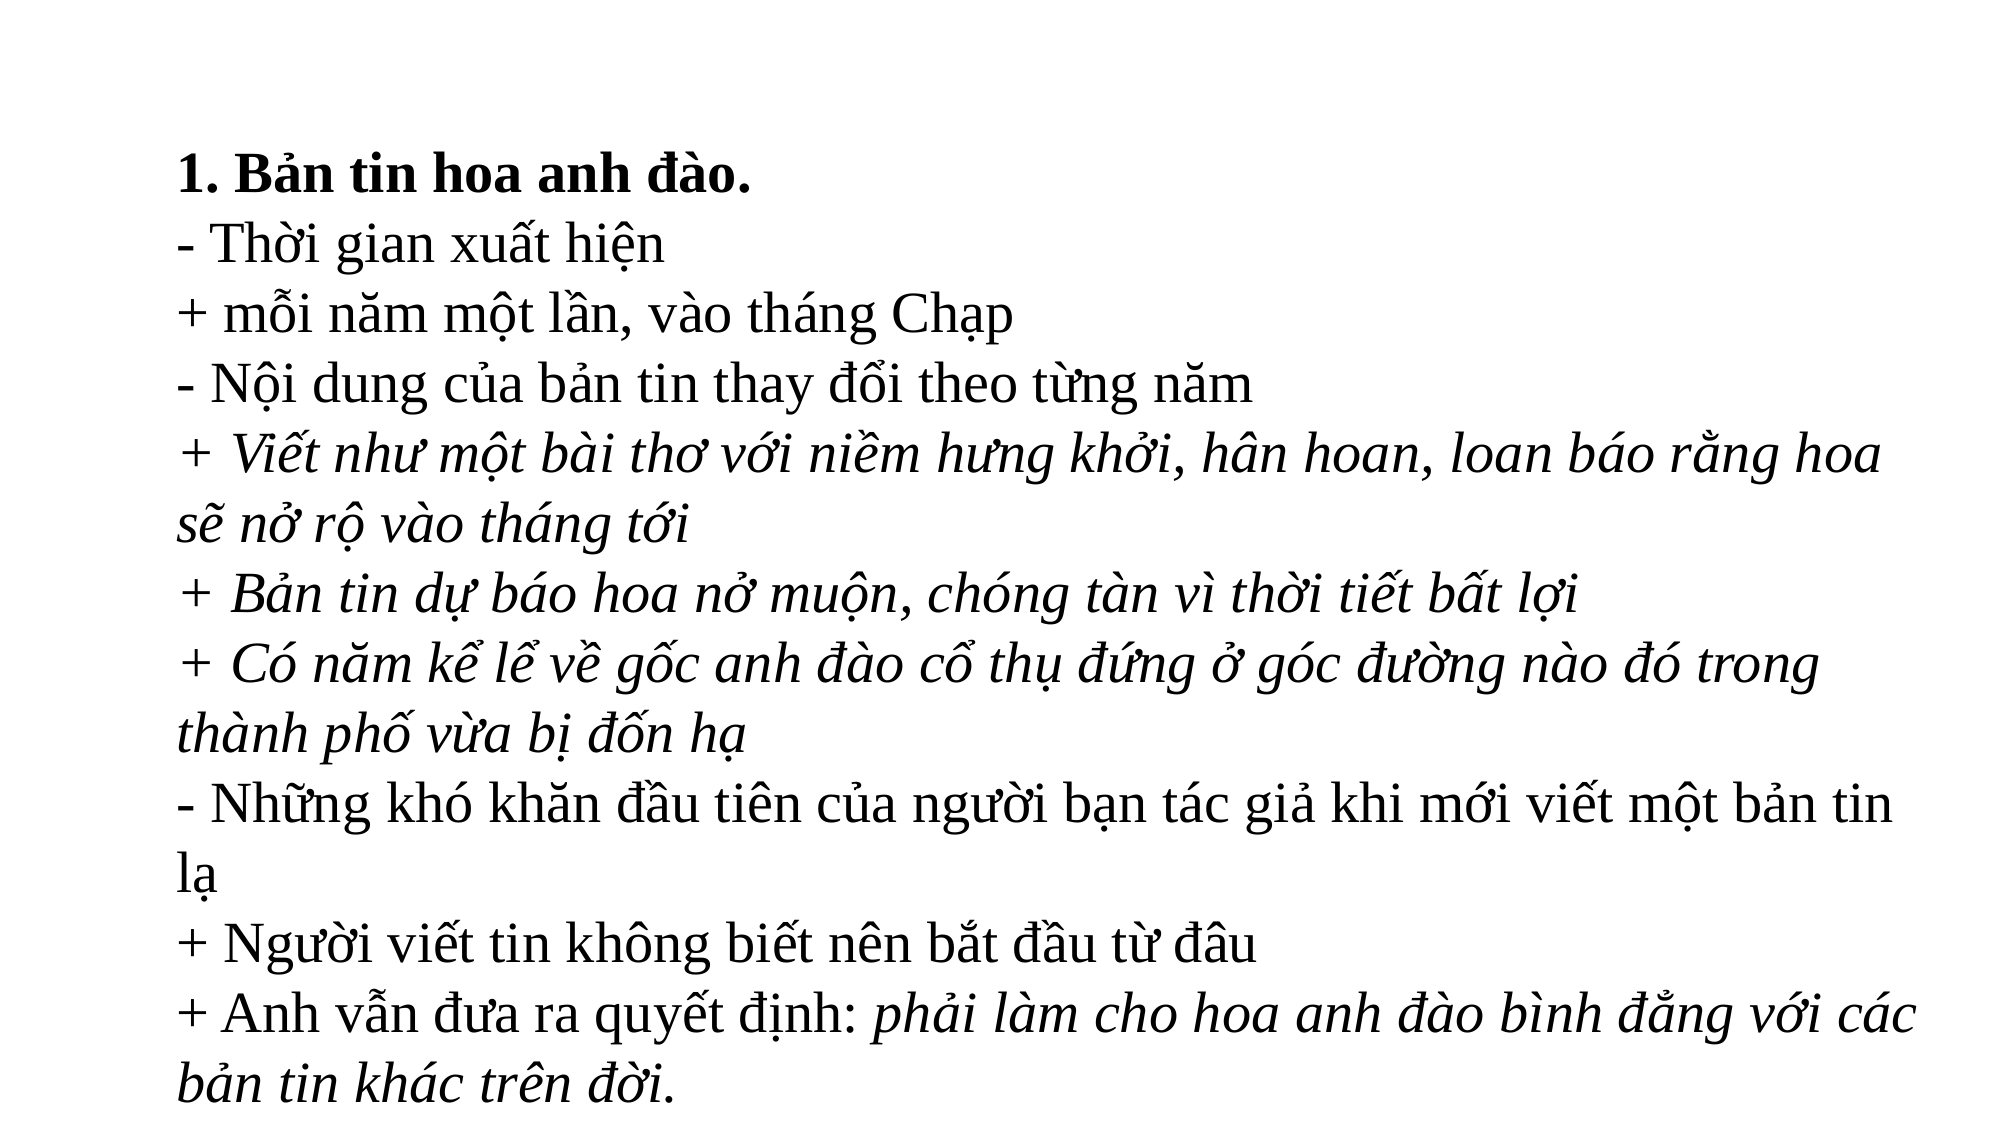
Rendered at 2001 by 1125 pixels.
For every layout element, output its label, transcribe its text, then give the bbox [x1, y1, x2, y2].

text_box 1. Bản tin hoa anh đào. - Thời gian xuất hiện + mỗi năm một lần, vào tháng Chạp - Nội dung của bản tin thay đổi theo từng năm + Viết như một bài thơ với niềm hưng khởi, hân hoan, loan báo rằng hoa sẽ nở rộ vào tháng tới + Bản tin dự báo hoa nở muộn, chóng tàn vì thời tiết bất lợi + Có năm kể lể về gốc anh đào cổ thụ đứng ở góc đường nào đó trong thành phố vừa bị đốn hạ - Những khó khăn đầu tiên của người bạn tác giả khi mới viết một bản tin lạ + Người viết tin không biết nên bắt đầu từ đâu + Anh vẫn đưa ra quyết định: phải làm cho hoa anh đào bình đẳng với các bản tin khác trên đời. [161, 126, 1950, 1122]
